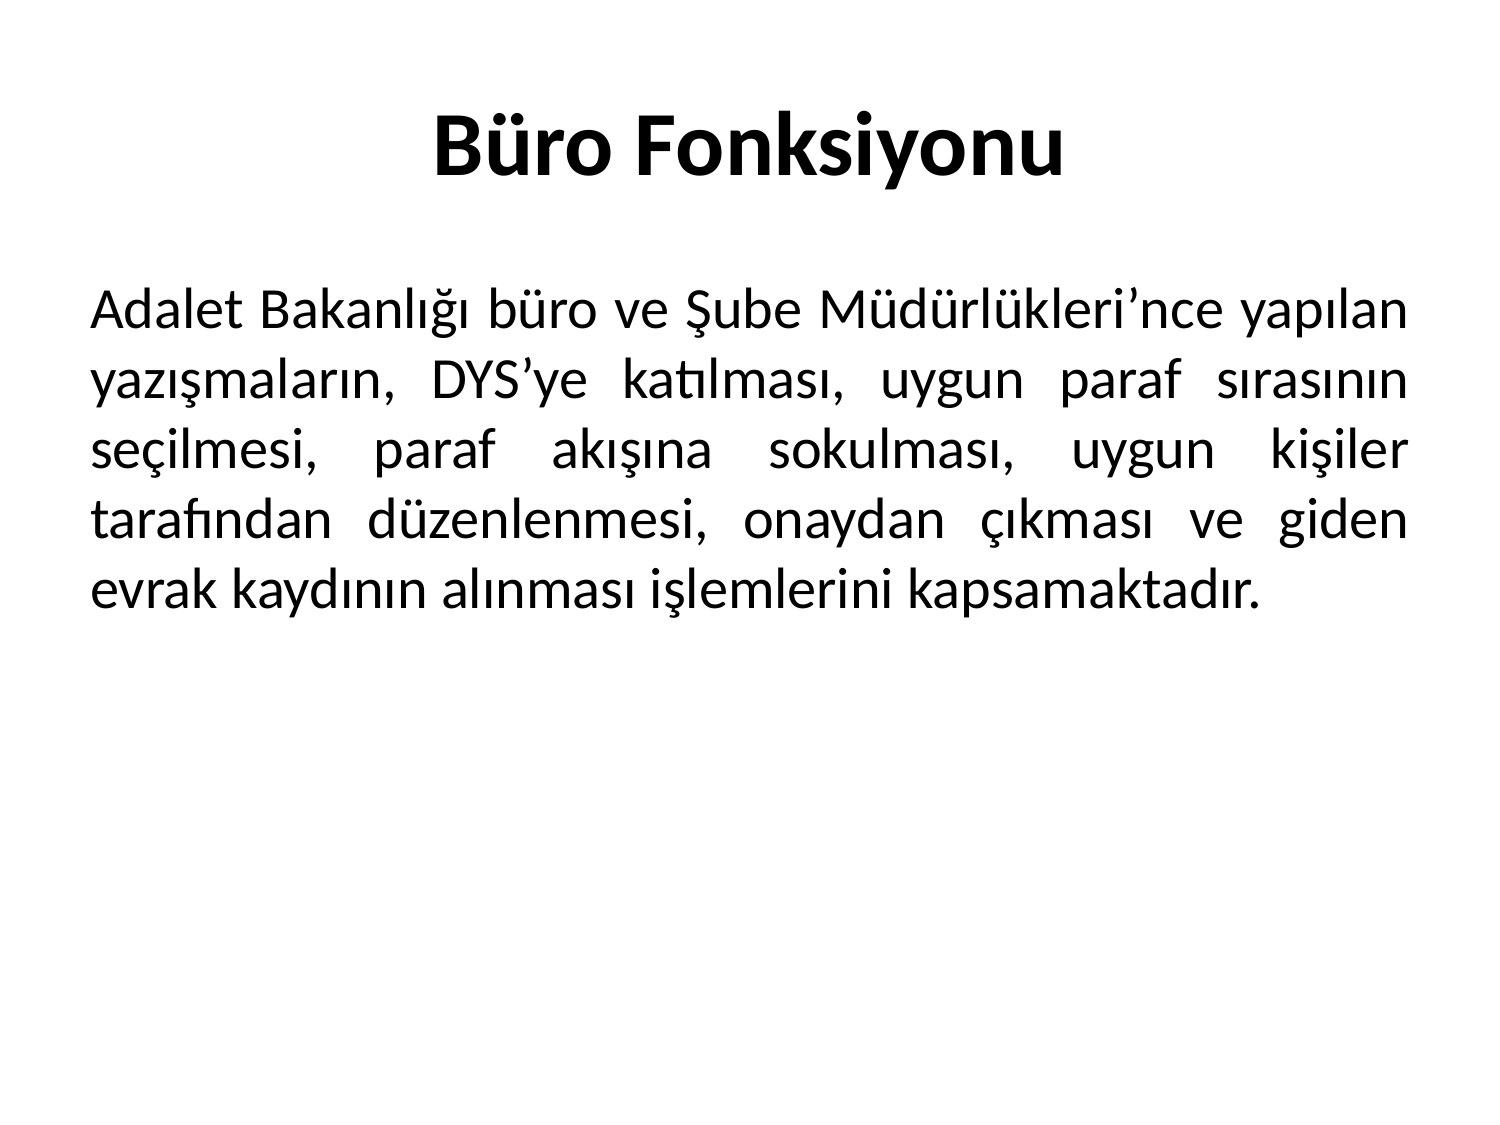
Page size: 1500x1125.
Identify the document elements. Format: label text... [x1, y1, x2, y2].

title Büro Fonksiyonu [75, 45, 1425, 233]
list Adalet Bakanlığı büro ve Şube Müdürlükleri’nce yapılan yazışmaların, DYS’ye katılması, uygun paraf sırasının seçilmesi, paraf akışına sokulması, uygun kişiler tarafından düzenlenmesi, onaydan çıkması ve giden evrak kaydının alınması işlemlerini kapsamaktadır. [75, 262, 1425, 1005]
